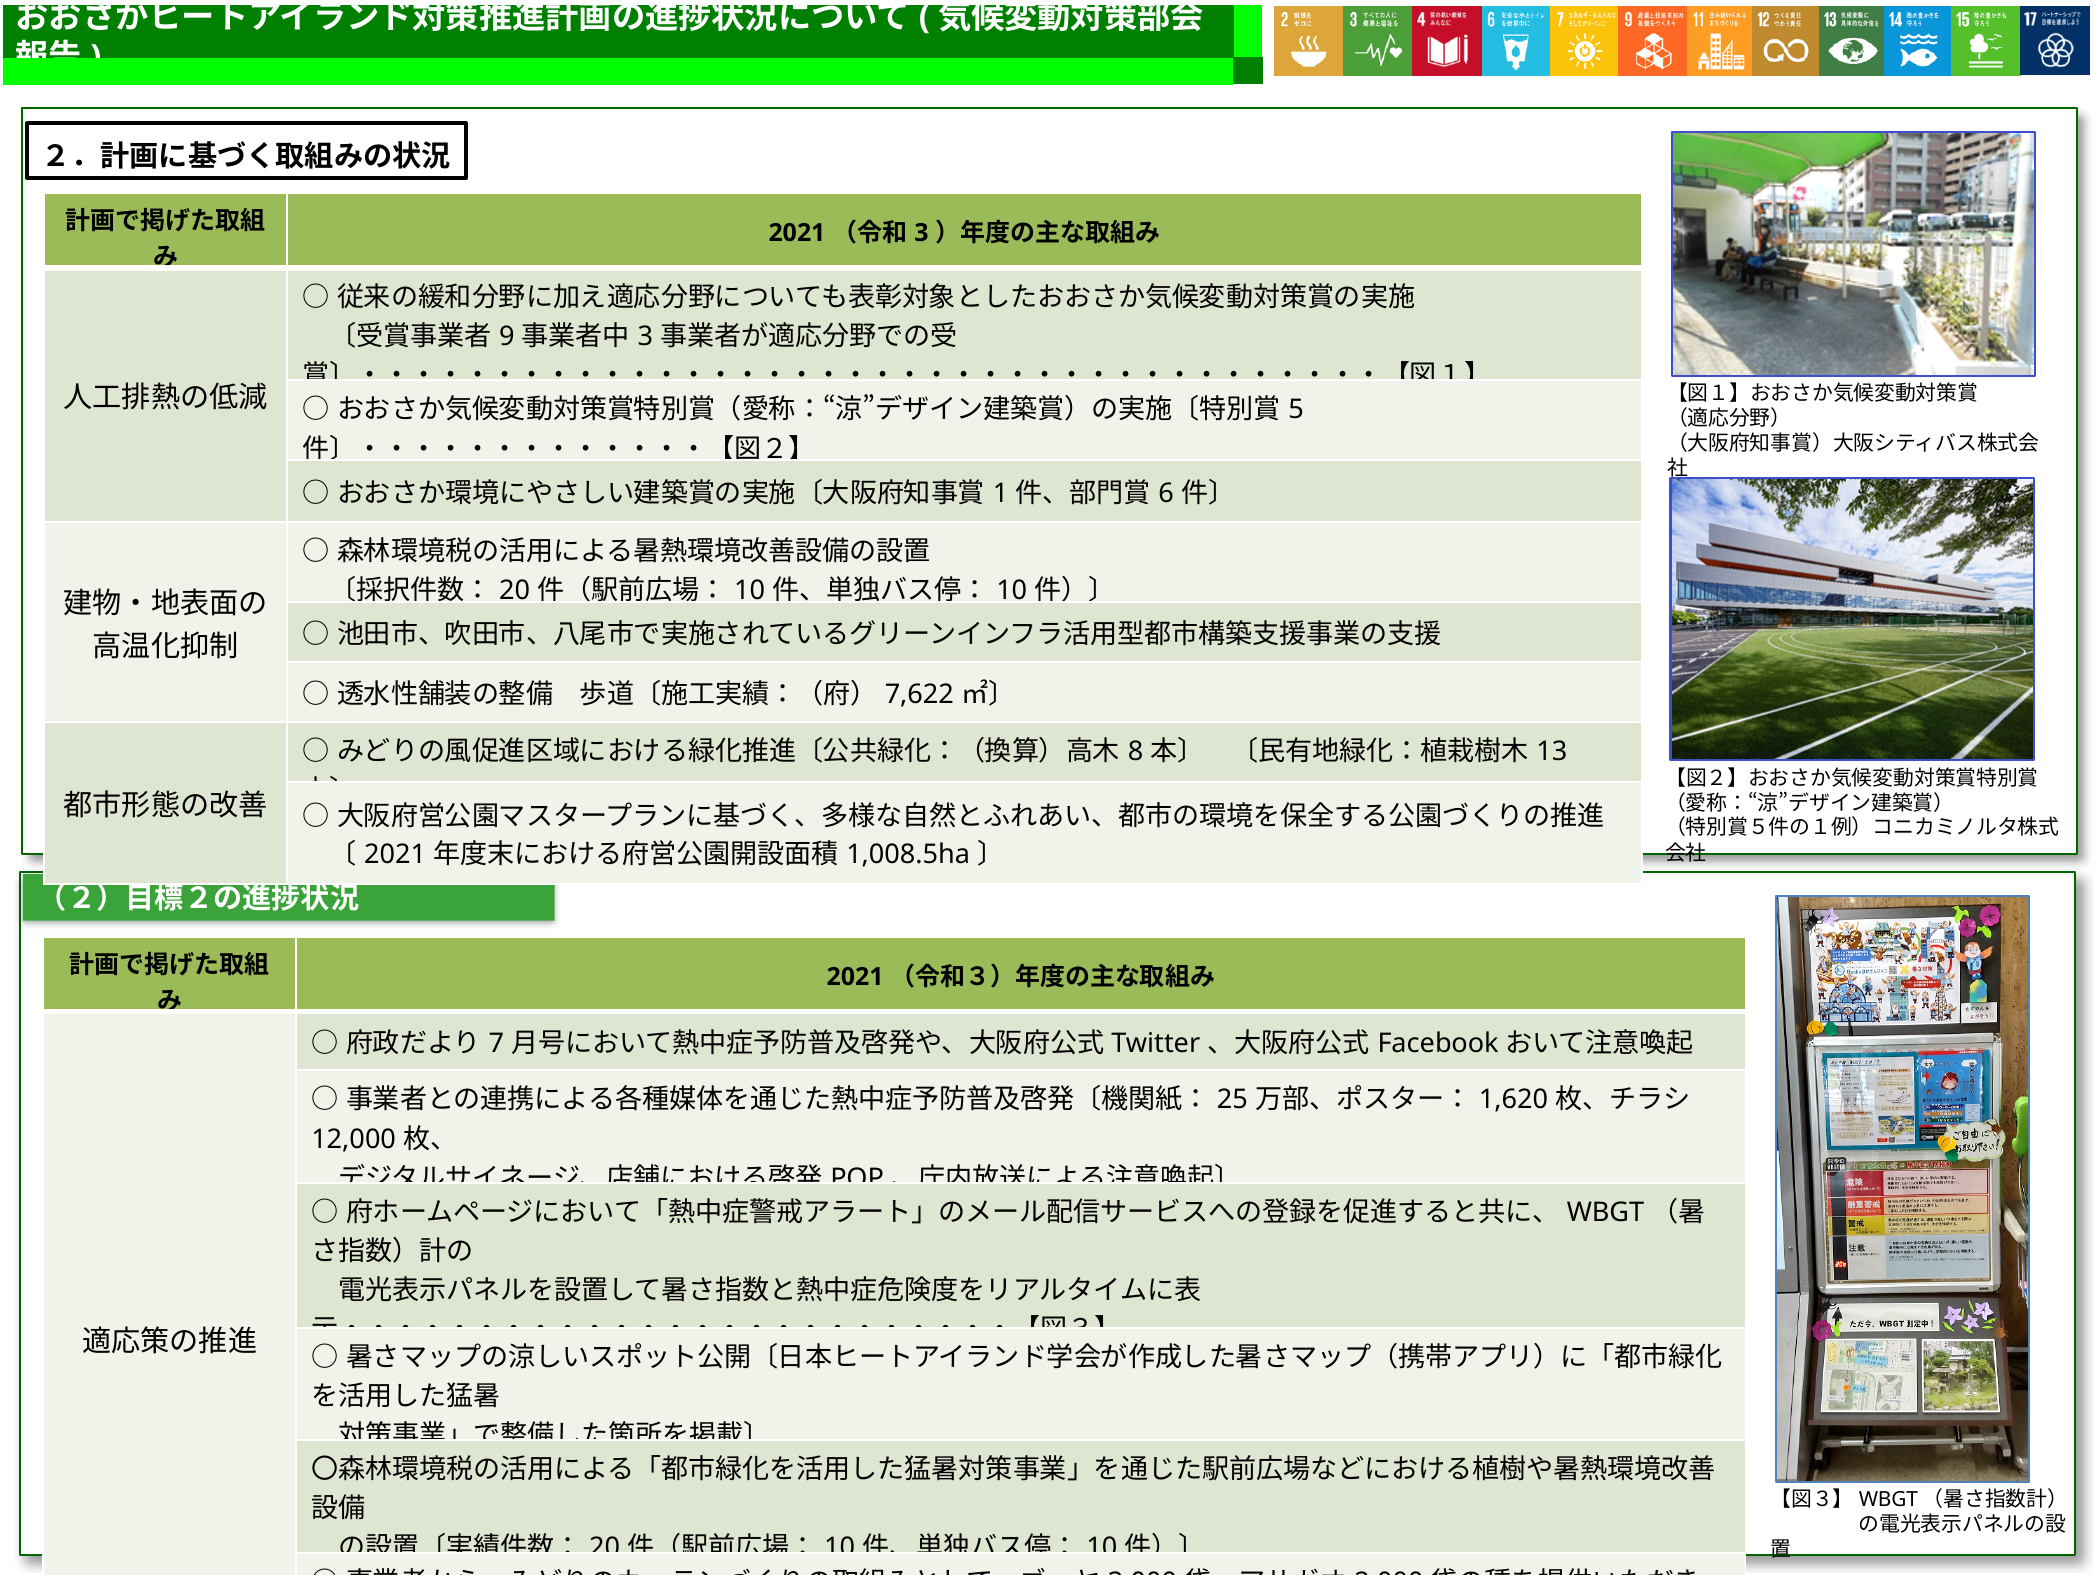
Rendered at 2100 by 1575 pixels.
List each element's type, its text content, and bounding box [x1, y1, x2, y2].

table_cell ○おおさか環境にやさしい建築賞の実施〔大阪府知事賞1件、部門賞6件〕 [288, 461, 1641, 521]
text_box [3, 5, 1263, 85]
table_cell 都市形態の改善 [45, 723, 286, 883]
table_cell 〇森林環境税の活用による「都市緑化を活用した猛暑対策事業」を通じた駅前広場などにおける植樹や暑熱環境改善設備 の設置〔実績件数：20件（駅前広場：10件、単独バス停：10件）〕 [297, 1441, 1745, 1552]
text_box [1274, 5, 2090, 76]
text_box ２．計画に基づく取組みの状況 [27, 123, 467, 179]
text_box 【図２】おおさか気候変動対策賞特別賞 （愛称：“涼”デザイン建築賞） （特別賞５件の１例）コニカミノルタ株式会社 [1650, 756, 2078, 872]
text_box 【図１】おおさか気候変動対策賞 （適応分野） （大阪府知事賞）大阪シティバス株式会社 [1652, 372, 2065, 487]
table_cell ○大阪府営公園マスタープランに基づく、多様な自然とふれあい、都市の環境を保全する公園づくりの推進 〔2021年度末における府営公園開設面積1,008.5ha〕 [288, 783, 1641, 883]
table_header 計画で掲げた取組み [45, 194, 286, 265]
table_cell ○おおさか気候変動対策賞特別賞（愛称：“涼”デザイン建築賞）の実施〔特別賞5件〕・・・・・・・・・・・・・【図２】 [288, 381, 1641, 459]
text_box （２）目標２の進捗状況 [23, 873, 555, 921]
table_cell 適応策の推進 [44, 1014, 295, 1575]
table_cell ○暑さマップの涼しいスポット公開〔日本ヒートアイランド学会が作成した暑さマップ（携帯アプリ）に「都市緑化を活用した猛暑 対策事業」で整備した箇所を掲載〕 [297, 1329, 1745, 1439]
table_cell ○従来の緩和分野に加え適応分野についても表彰対象としたおおさか気候変動対策賞の実施 〔受賞事業者9事業者中3事業者が適応分野での受賞〕・・・・・・・・・・・・・・・・・・・・・・・・・・・・・・・・・・・・・・【図１】 [288, 271, 1641, 379]
text_box [19, 871, 2076, 1556]
picture [1671, 478, 2034, 760]
text_box [21, 107, 2078, 855]
table_cell 人工排熱の低減 [45, 271, 286, 521]
text_box 【図３】WBGT（暑さ指数計） の電光表示パネルの設置 [1756, 1477, 2090, 1568]
table_header 計画で掲げた取組み [44, 938, 295, 1009]
table_cell ○府政だより7月号において熱中症予防普及啓発や、大阪府公式Twitter、大阪府公式Facebookおいて注意喚起 [297, 1014, 1745, 1069]
table_cell ○透水性舗装の整備 歩道〔施工実績：（府）7,622㎡〕 [288, 663, 1641, 721]
table_cell ○府ホームページにおいて「熱中症警戒アラート」のメール配信サービスへの登録を促進すると共に、WBGT（暑さ指数）計の 電光表示パネルを設置して暑さ指数と熱中症危険度をリアルタイムに表示・・・・・・・・・・・・・・・・・・・・・・・・・【図３】 [297, 1184, 1745, 1327]
table_header 2021（令和３）年度の主な取組み [297, 938, 1745, 1009]
table_cell ○事業者から、みどりのカーテンづくりの取組みとして、ゴーヤ3,000袋、アサガオ2,000袋の種を提供いただき、保育園、幼稚園、 小学校、介護老人保健施設、NPO法人などへ配布活用 [297, 1554, 1745, 1575]
table_cell 建物・地表面の 高温化抑制 [45, 523, 286, 721]
table_cell ○池田市、吹田市、八尾市で実施されているグリーンインフラ活用型都市構築支援事業の支援 [288, 603, 1641, 661]
table_cell ○事業者との連携による各種媒体を通じた熱中症予防普及啓発〔機関紙：25万部、ポスター：1,620枚、チラシ12,000枚、 デジタルサイネージ、店舗における啓発POP、庁内放送による注意喚起〕 [297, 1071, 1745, 1182]
table_cell ○みどりの風促進区域における緑化推進〔公共緑化：（換算）高木8本〕 〔民有地緑化：植栽樹木13本〕 [288, 723, 1641, 781]
table_cell ○森林環境税の活用による暑熱環境改善設備の設置 〔採択件数：20件（駅前広場：10件、単独バス停：10件）〕 [288, 523, 1641, 601]
picture [1776, 896, 2029, 1482]
table_header 2021（令和3）年度の主な取組み [288, 194, 1641, 265]
picture [1672, 132, 2035, 376]
